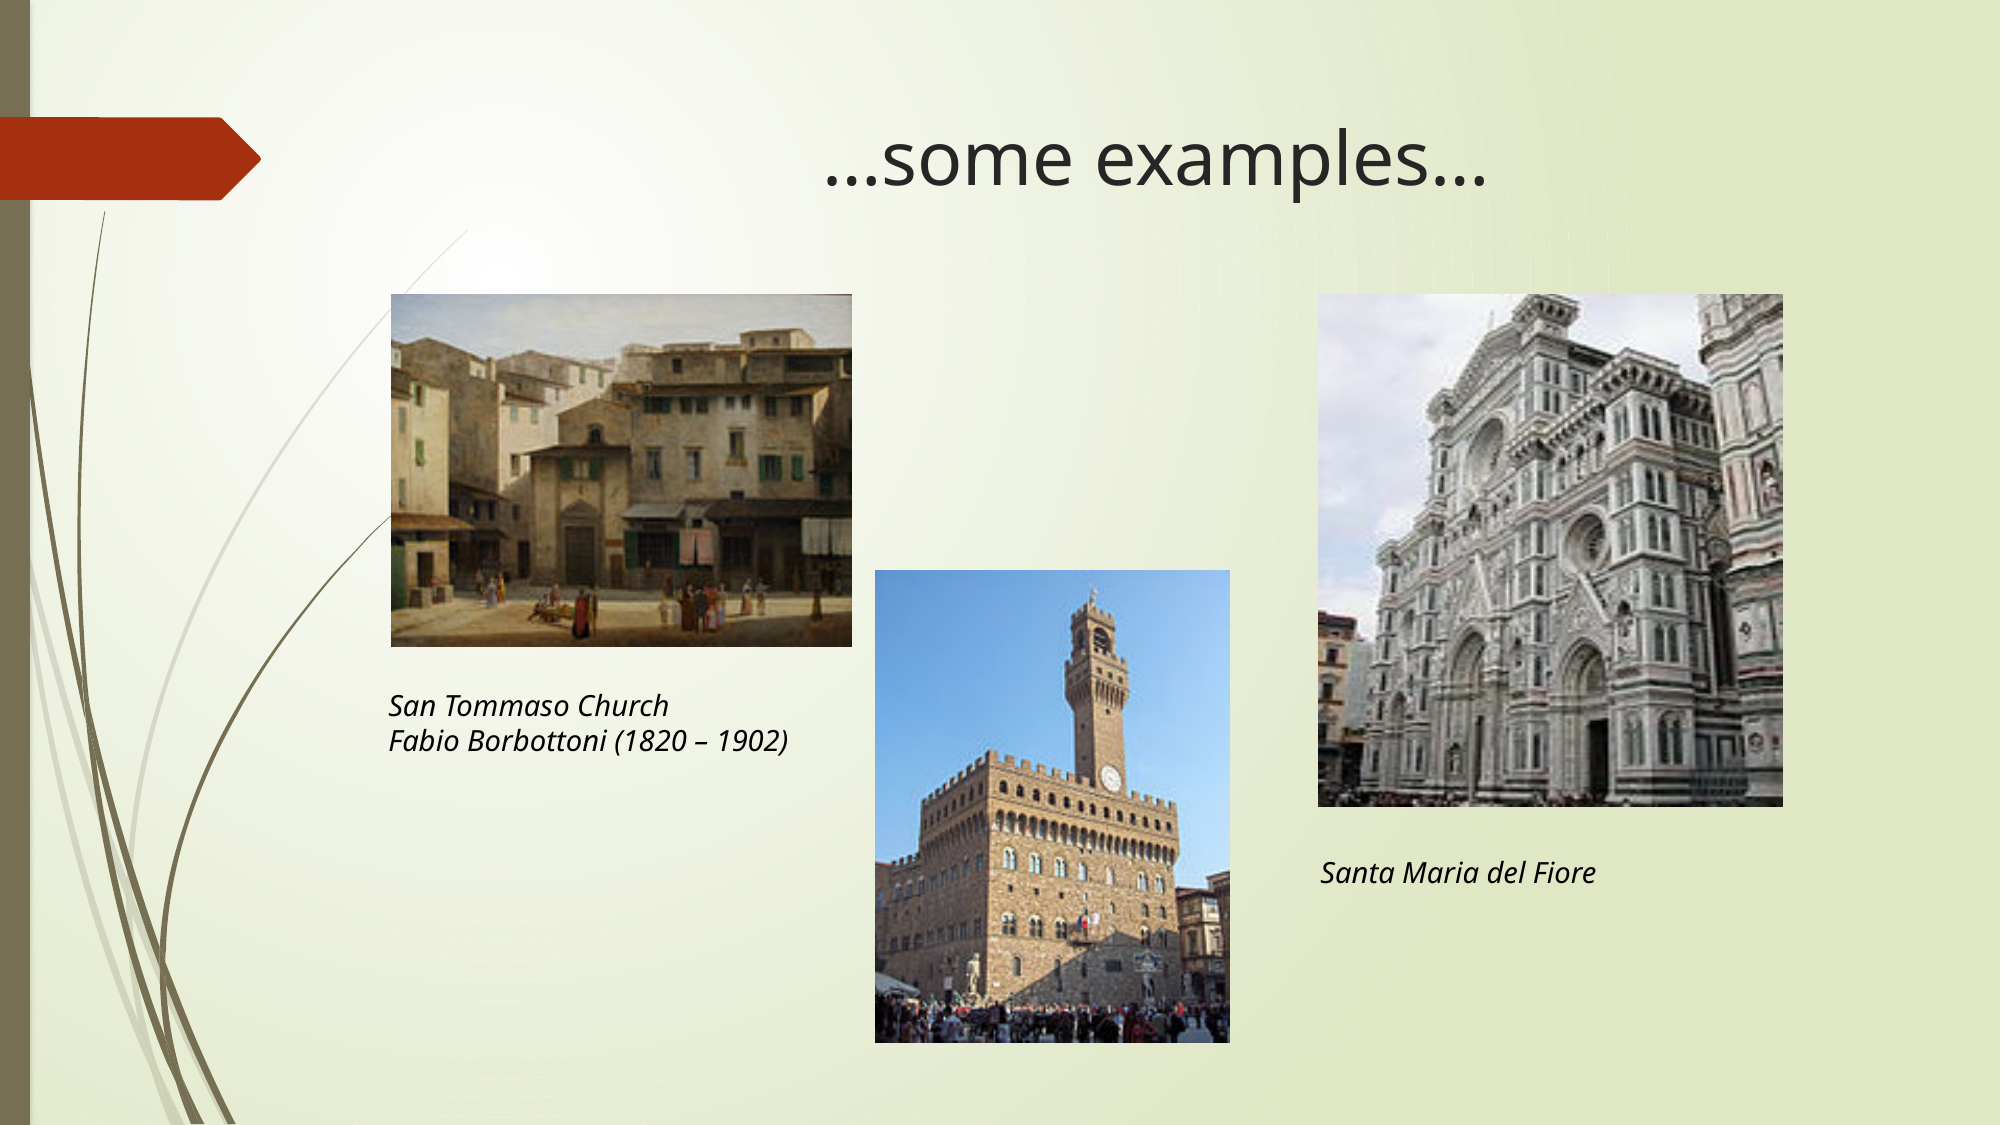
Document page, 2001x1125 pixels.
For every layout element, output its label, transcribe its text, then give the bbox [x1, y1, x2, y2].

title …some examples… [425, 102, 1888, 313]
text_box Santa Maria del Fiore [1305, 847, 1612, 897]
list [391, 294, 852, 647]
text_box San Tommaso Church Fabio Borbottoni (1820 – 1902) [373, 679, 804, 765]
picture [1318, 294, 1783, 807]
picture [874, 569, 1230, 1044]
